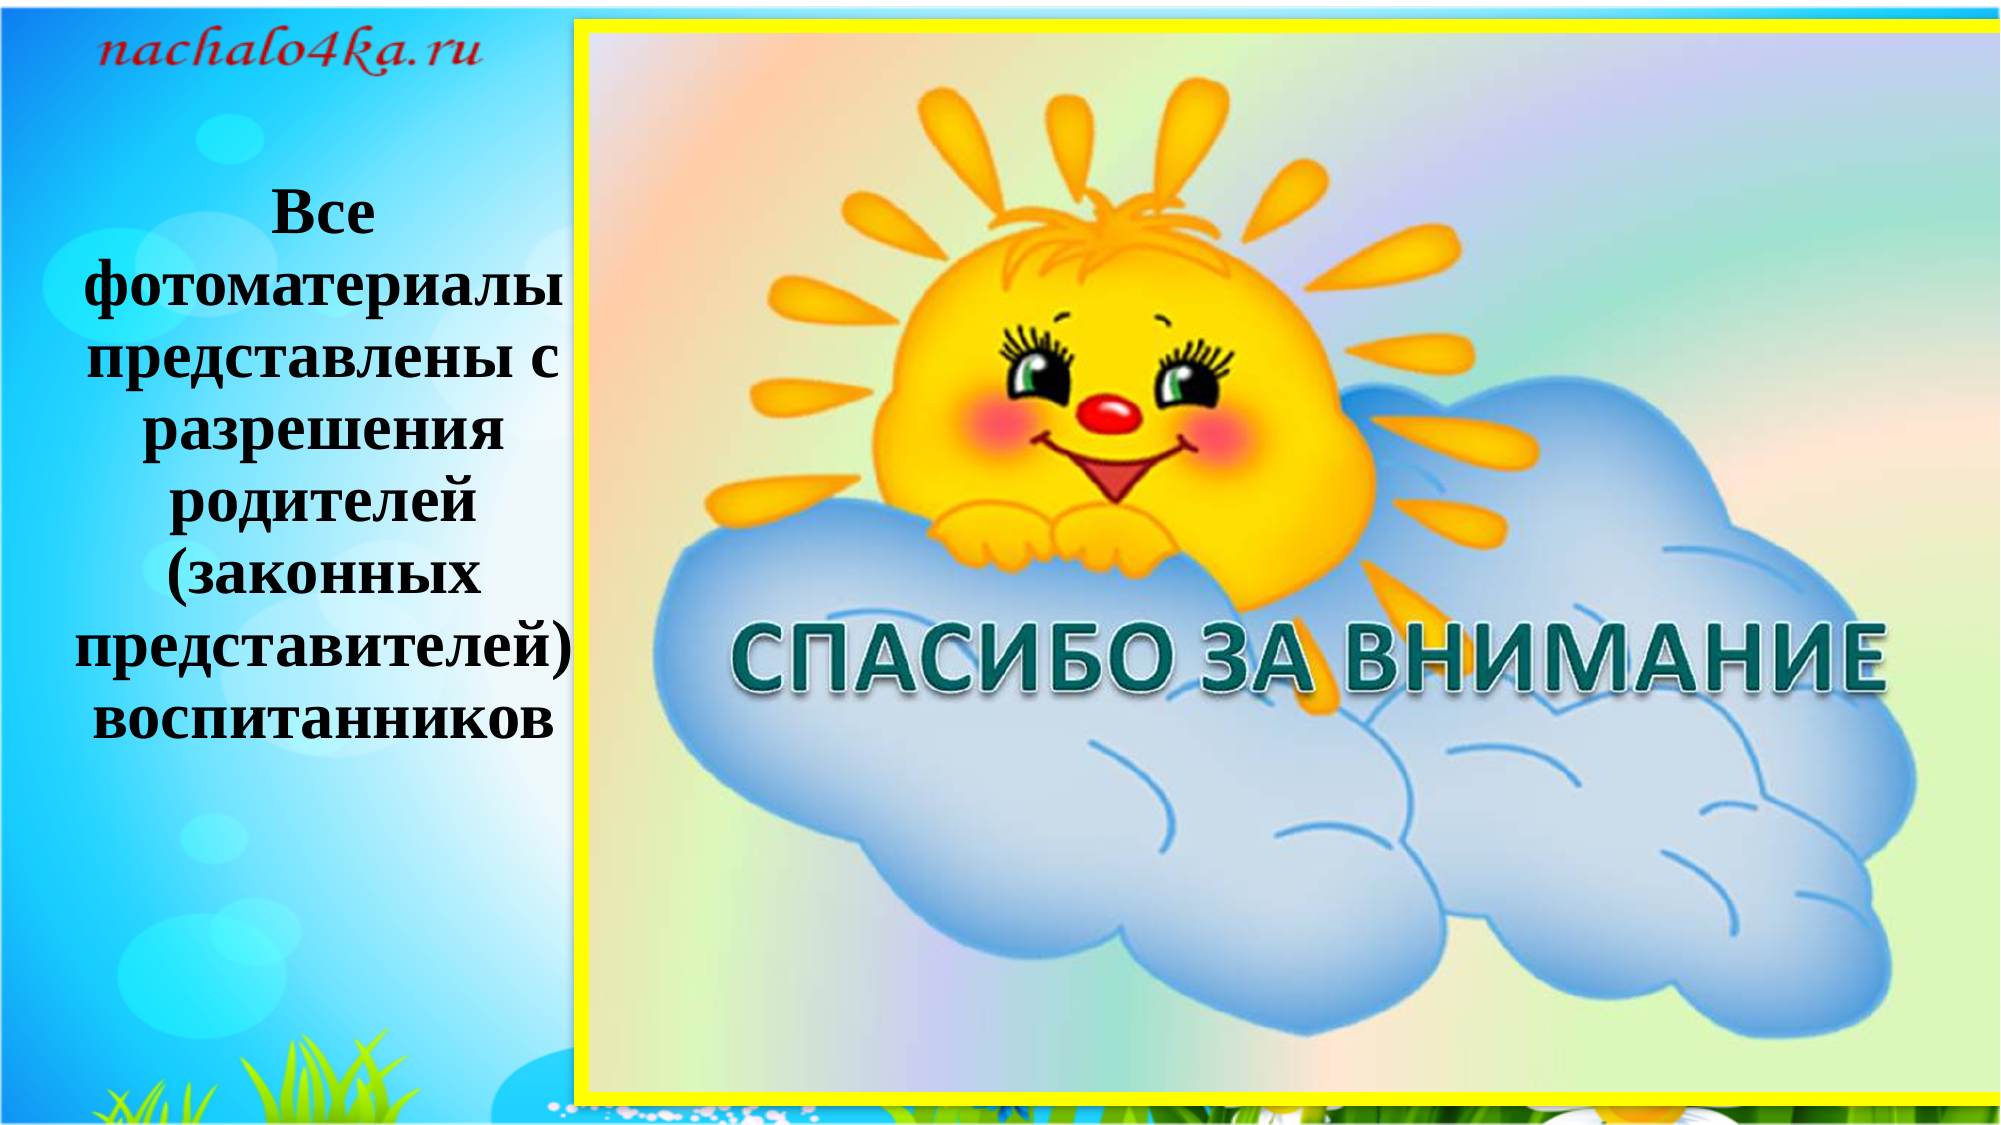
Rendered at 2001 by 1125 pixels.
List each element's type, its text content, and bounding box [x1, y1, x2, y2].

title Все фотоматериалы представлены с разрешения родителей (законных представителей) воспитанников [56, 59, 588, 869]
picture [0, 0, 2001, 1125]
